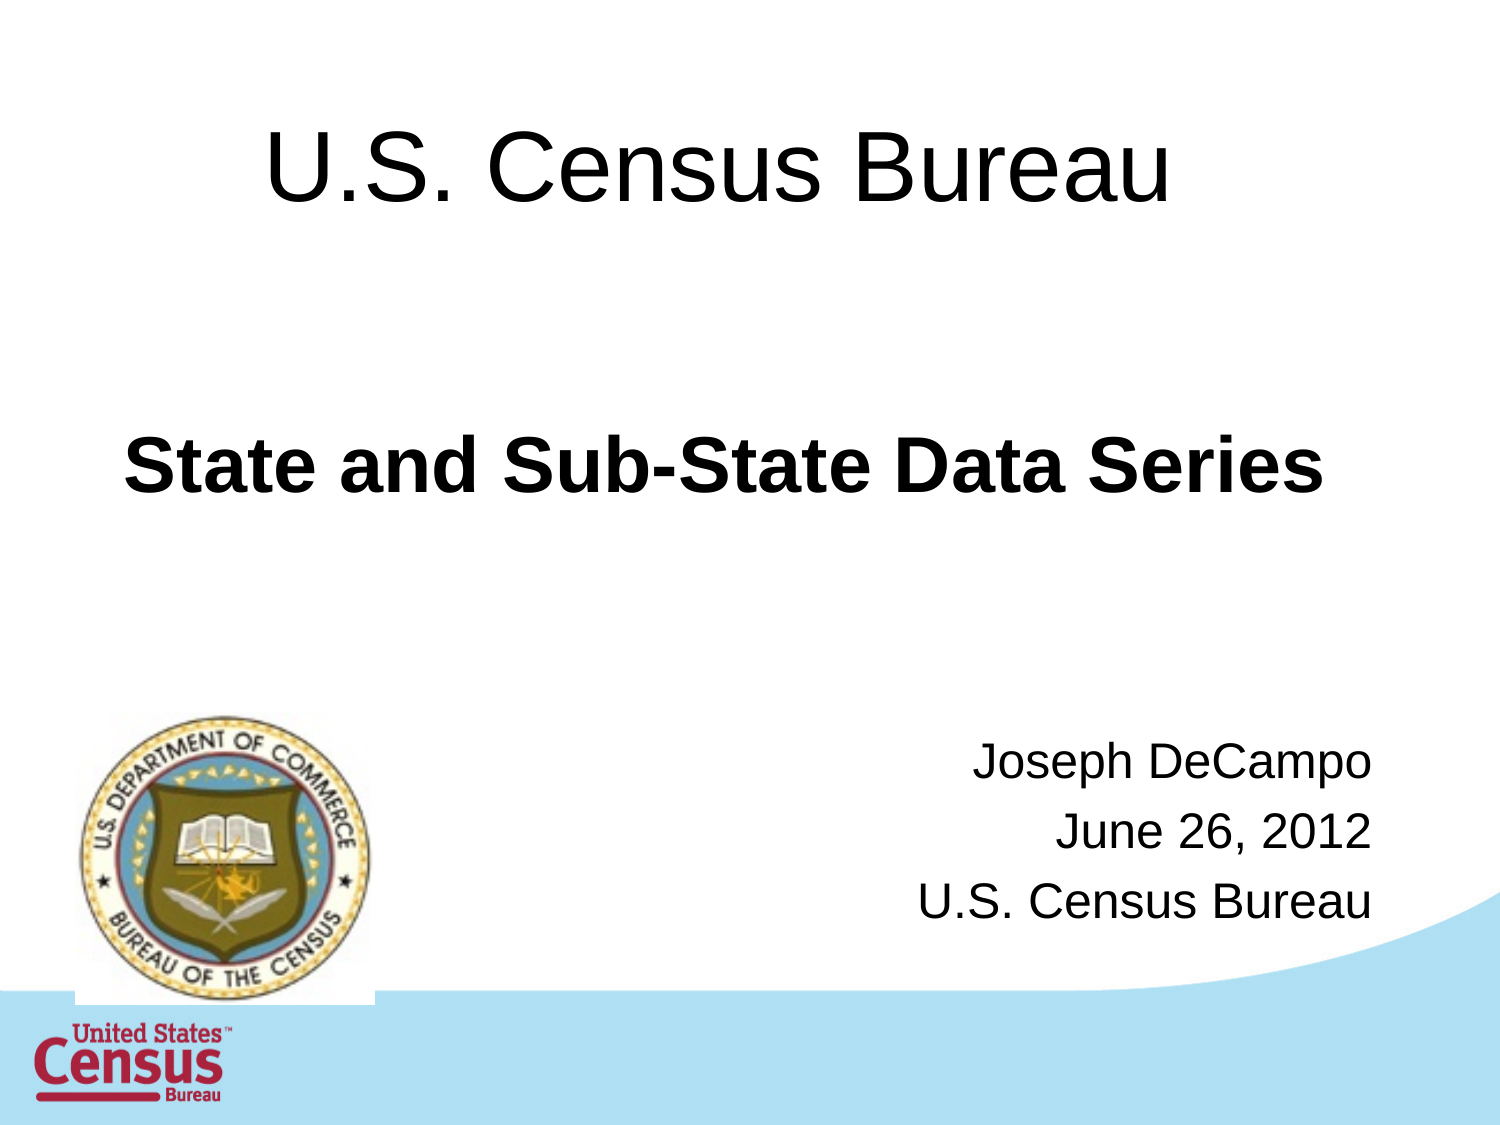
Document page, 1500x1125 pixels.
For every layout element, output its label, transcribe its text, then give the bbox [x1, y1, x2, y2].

subtitle State and Sub-State Data Series Joseph DeCampo June 26, 2012 U.S. Census Bureau [62, 324, 1388, 1000]
title U.S. Census Bureau Foreign Trade Division [87, 62, 1350, 324]
picture [0, 712, 1500, 1125]
